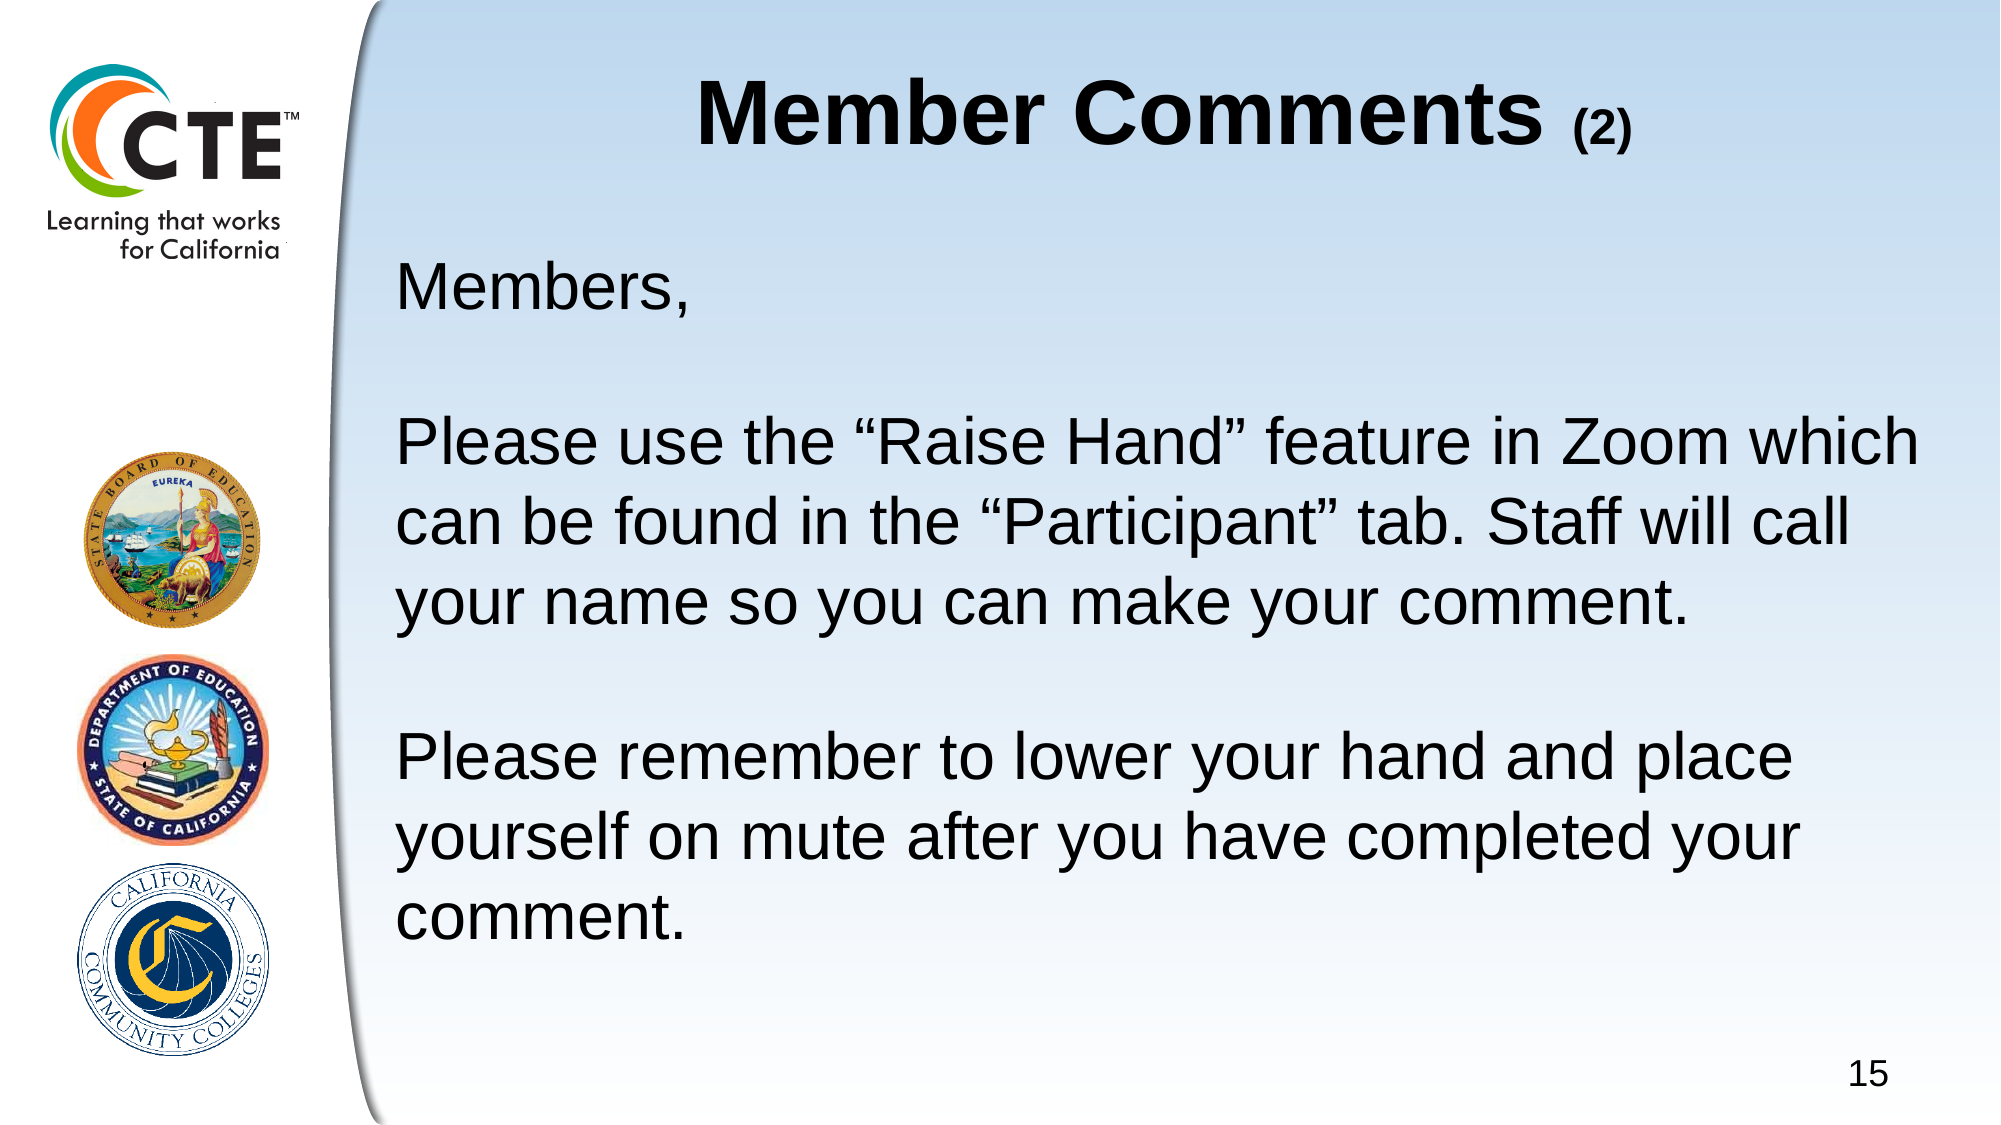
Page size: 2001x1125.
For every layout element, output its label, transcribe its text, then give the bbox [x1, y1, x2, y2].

picture [48, 64, 299, 259]
picture [77, 863, 269, 1056]
list Members, Please use the “Raise Hand” feature in Zoom which can be found in the “Participant” tab. Staff will call your name so you can make your comment. Please remember to lower your hand and place yourself on mute after you have completed your comment. [381, 235, 1948, 1027]
picture [77, 654, 269, 846]
title Member Comments (2) [381, 24, 1948, 206]
picture [77, 445, 269, 637]
